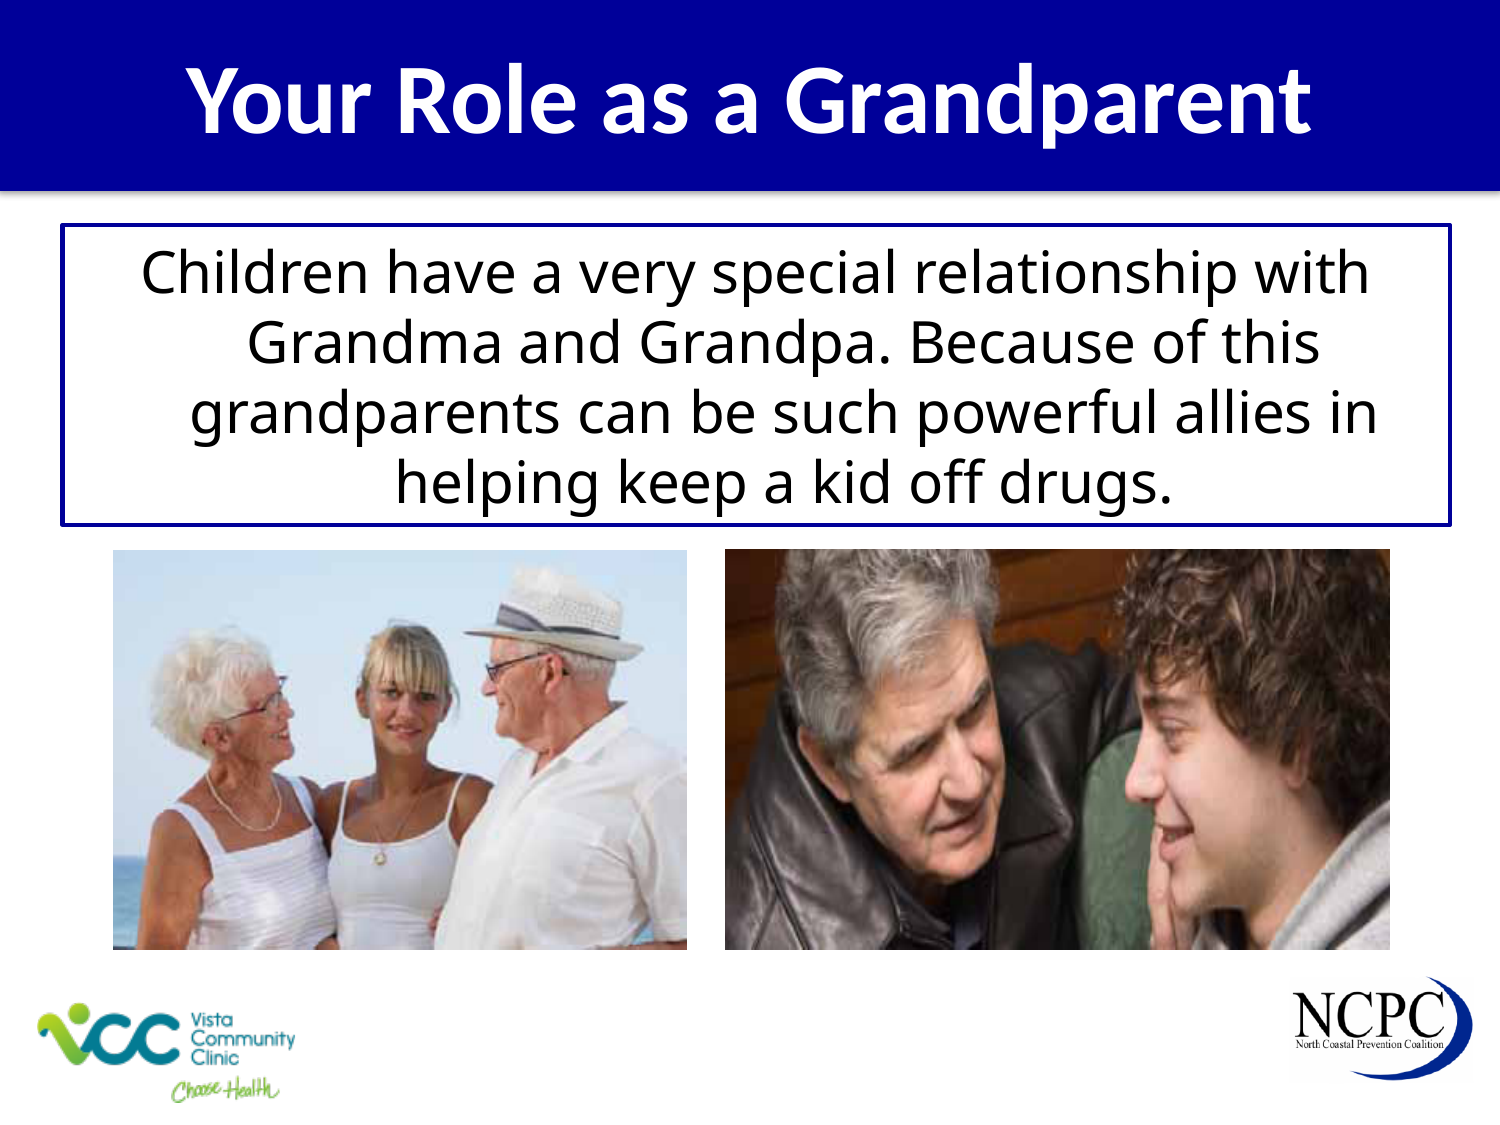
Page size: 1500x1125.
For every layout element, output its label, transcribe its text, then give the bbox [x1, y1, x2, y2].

picture [37, 999, 312, 1104]
title Your Role as a Grandparent [0, 0, 1500, 191]
list Children have a very special relationship with Grandma and Grandpa. Because of this grandparents can be such powerful allies in helping keep a kid off drugs. [60, 223, 1452, 527]
picture [1287, 974, 1476, 1086]
picture [724, 549, 1390, 951]
picture [112, 549, 688, 951]
